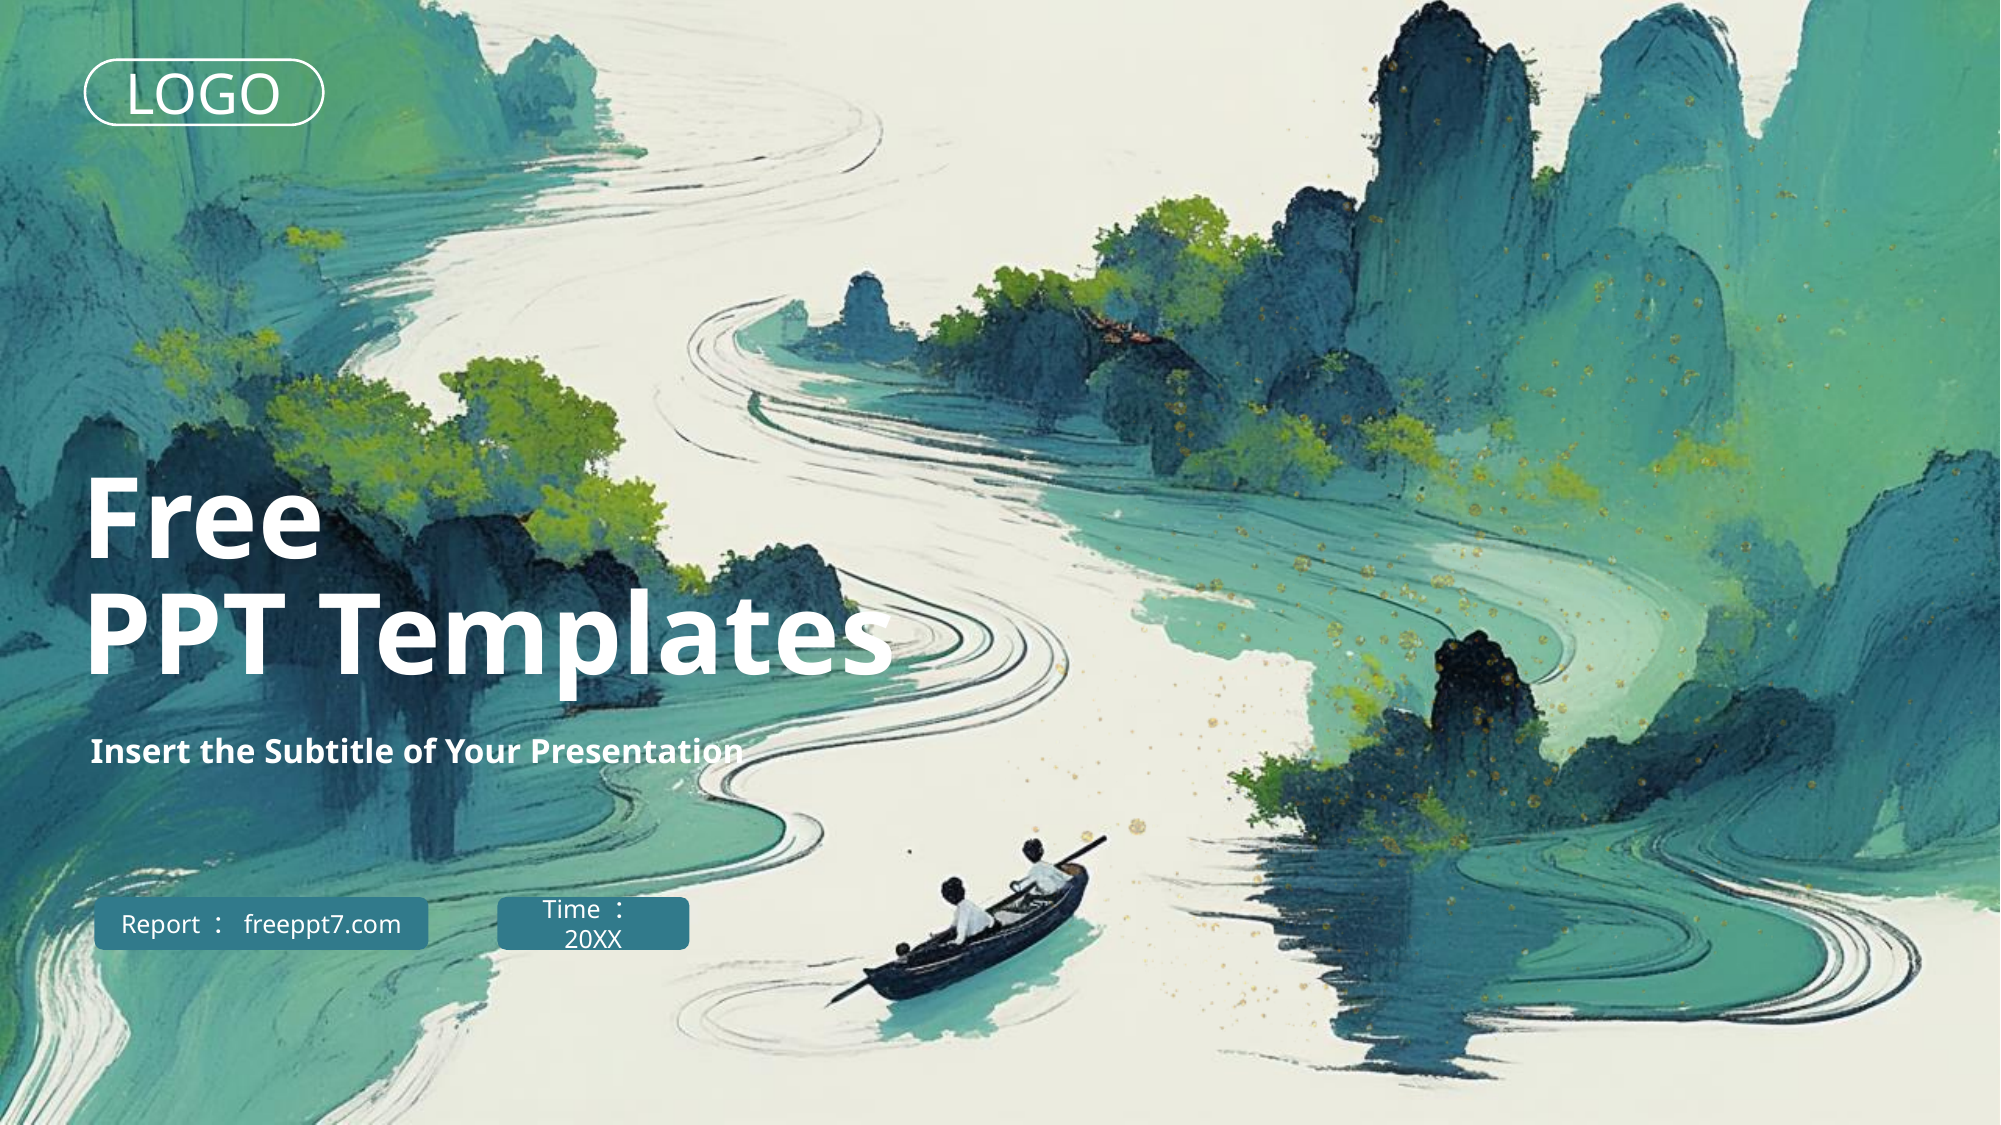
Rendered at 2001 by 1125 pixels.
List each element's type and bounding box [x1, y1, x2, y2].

text_box [94, 897, 690, 950]
picture [0, 0, 2000, 1125]
